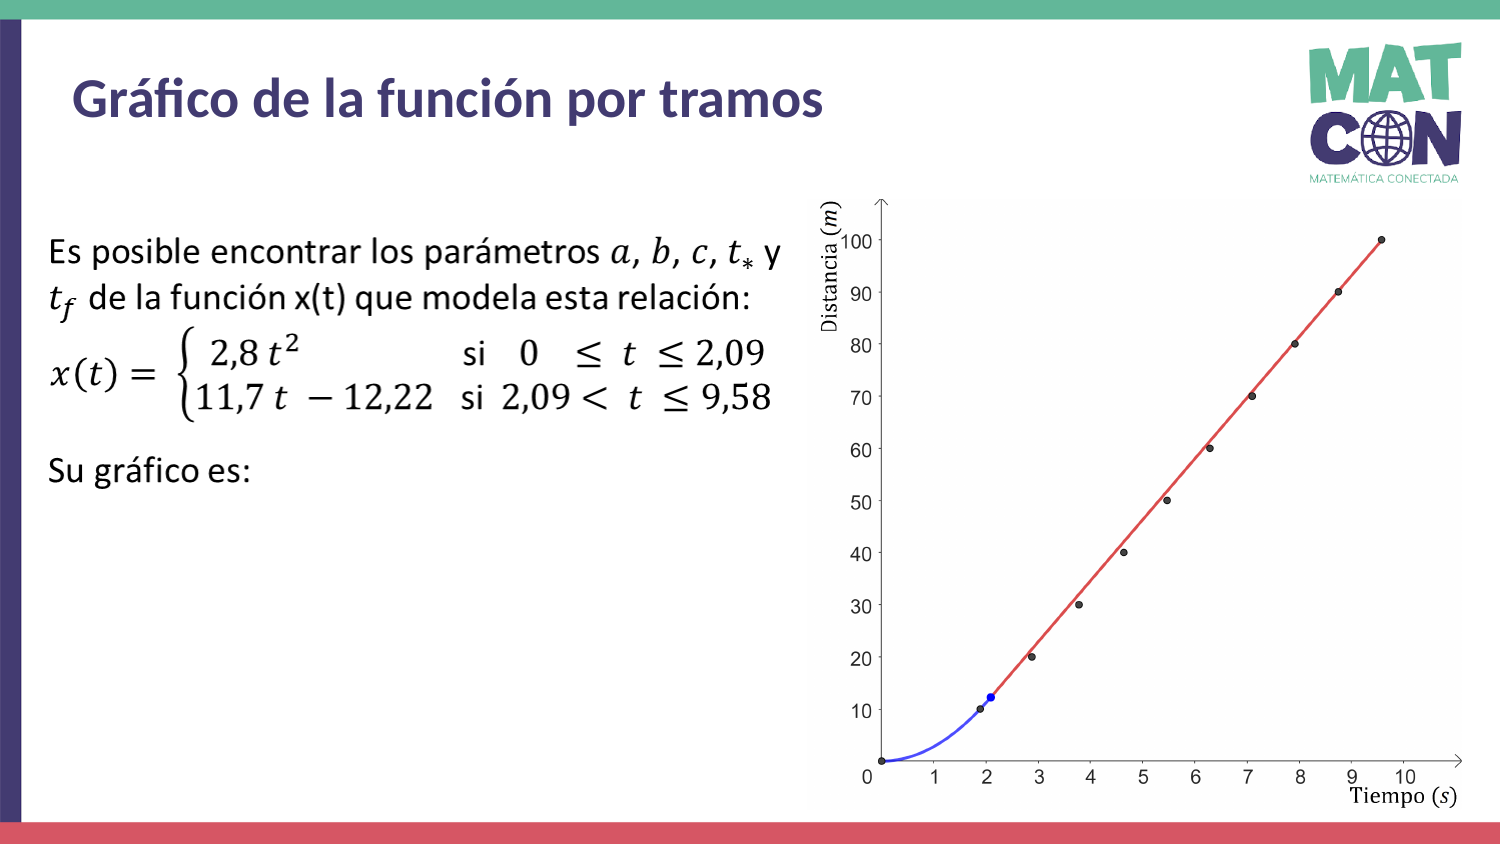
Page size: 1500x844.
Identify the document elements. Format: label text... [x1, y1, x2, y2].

text_box [33, 188, 797, 556]
text_box Gráfico de la función por tramos [61, 55, 1246, 134]
picture [0, 0, 1500, 844]
